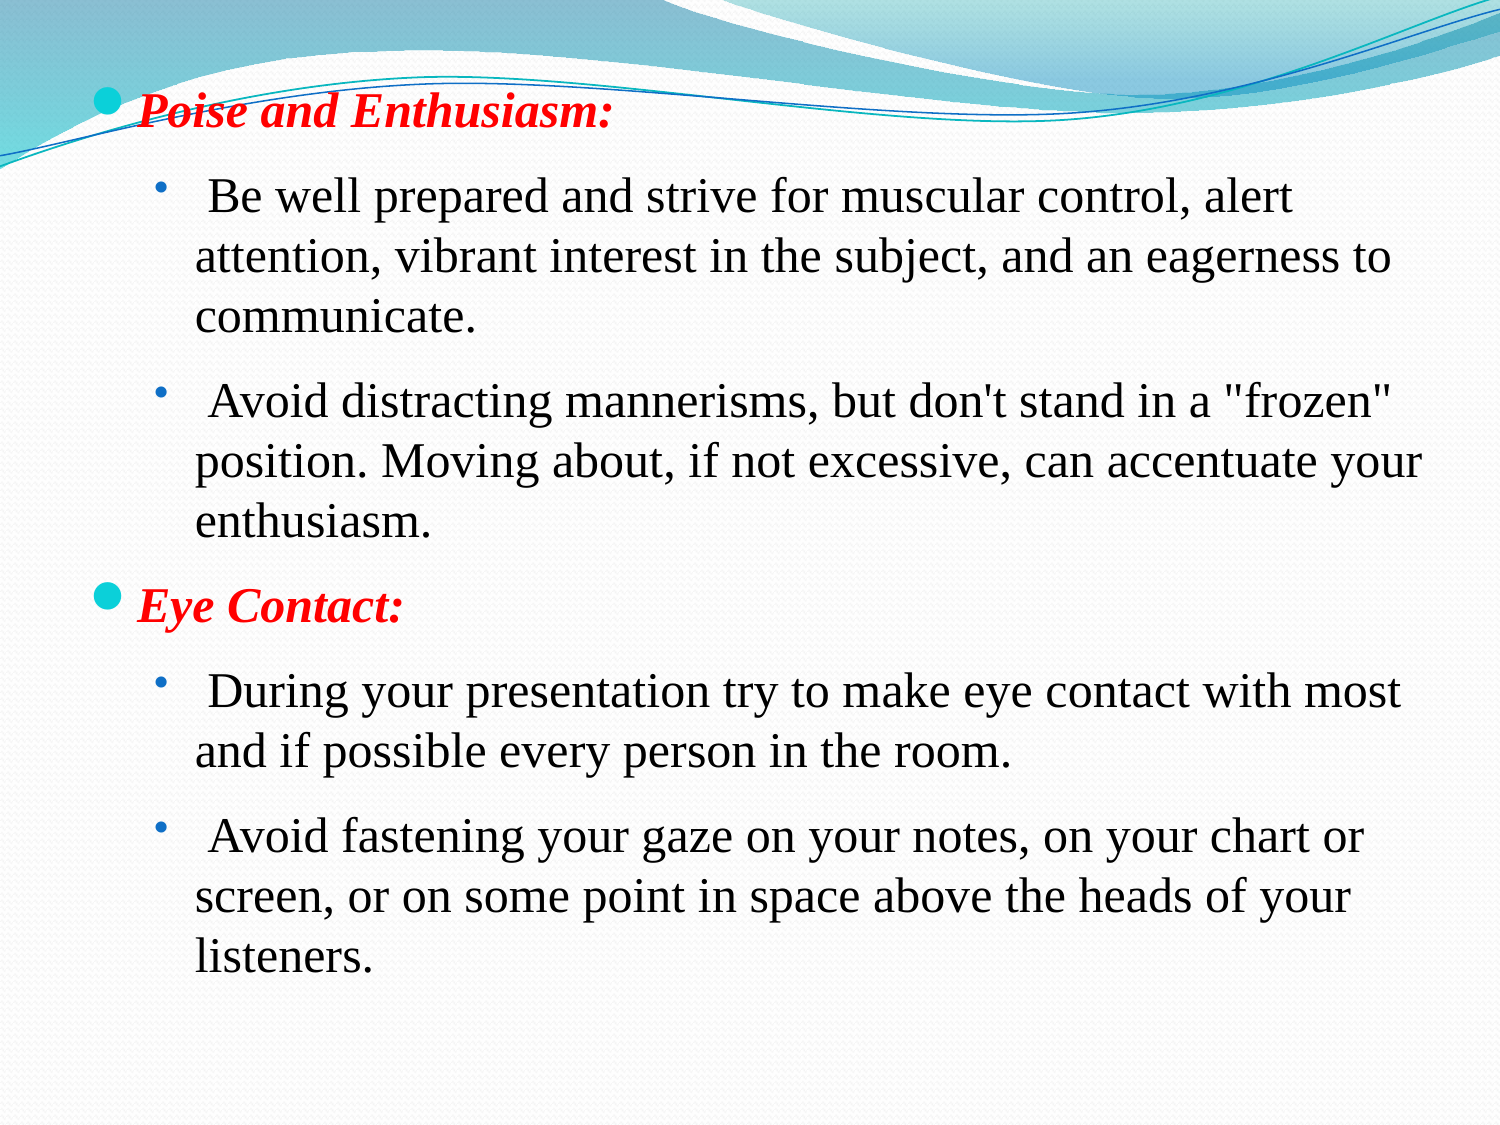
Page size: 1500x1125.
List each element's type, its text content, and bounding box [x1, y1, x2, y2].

list Poise and Enthusiasm: Be well prepared and strive for muscular control, alert attention, vibrant interest in the subject, and an eagerness to communicate. Avoid distracting mannerisms, but don't stand in a "frozen" position. Moving about, if not excessive, can accentuate your enthusiasm. Eye Contact: During your presentation try to make eye contact with most and if possible every person in the room. Avoid fastening your gaze on your notes, on your chart or screen, or on some point in space above the heads of your listeners. [75, 70, 1442, 1038]
